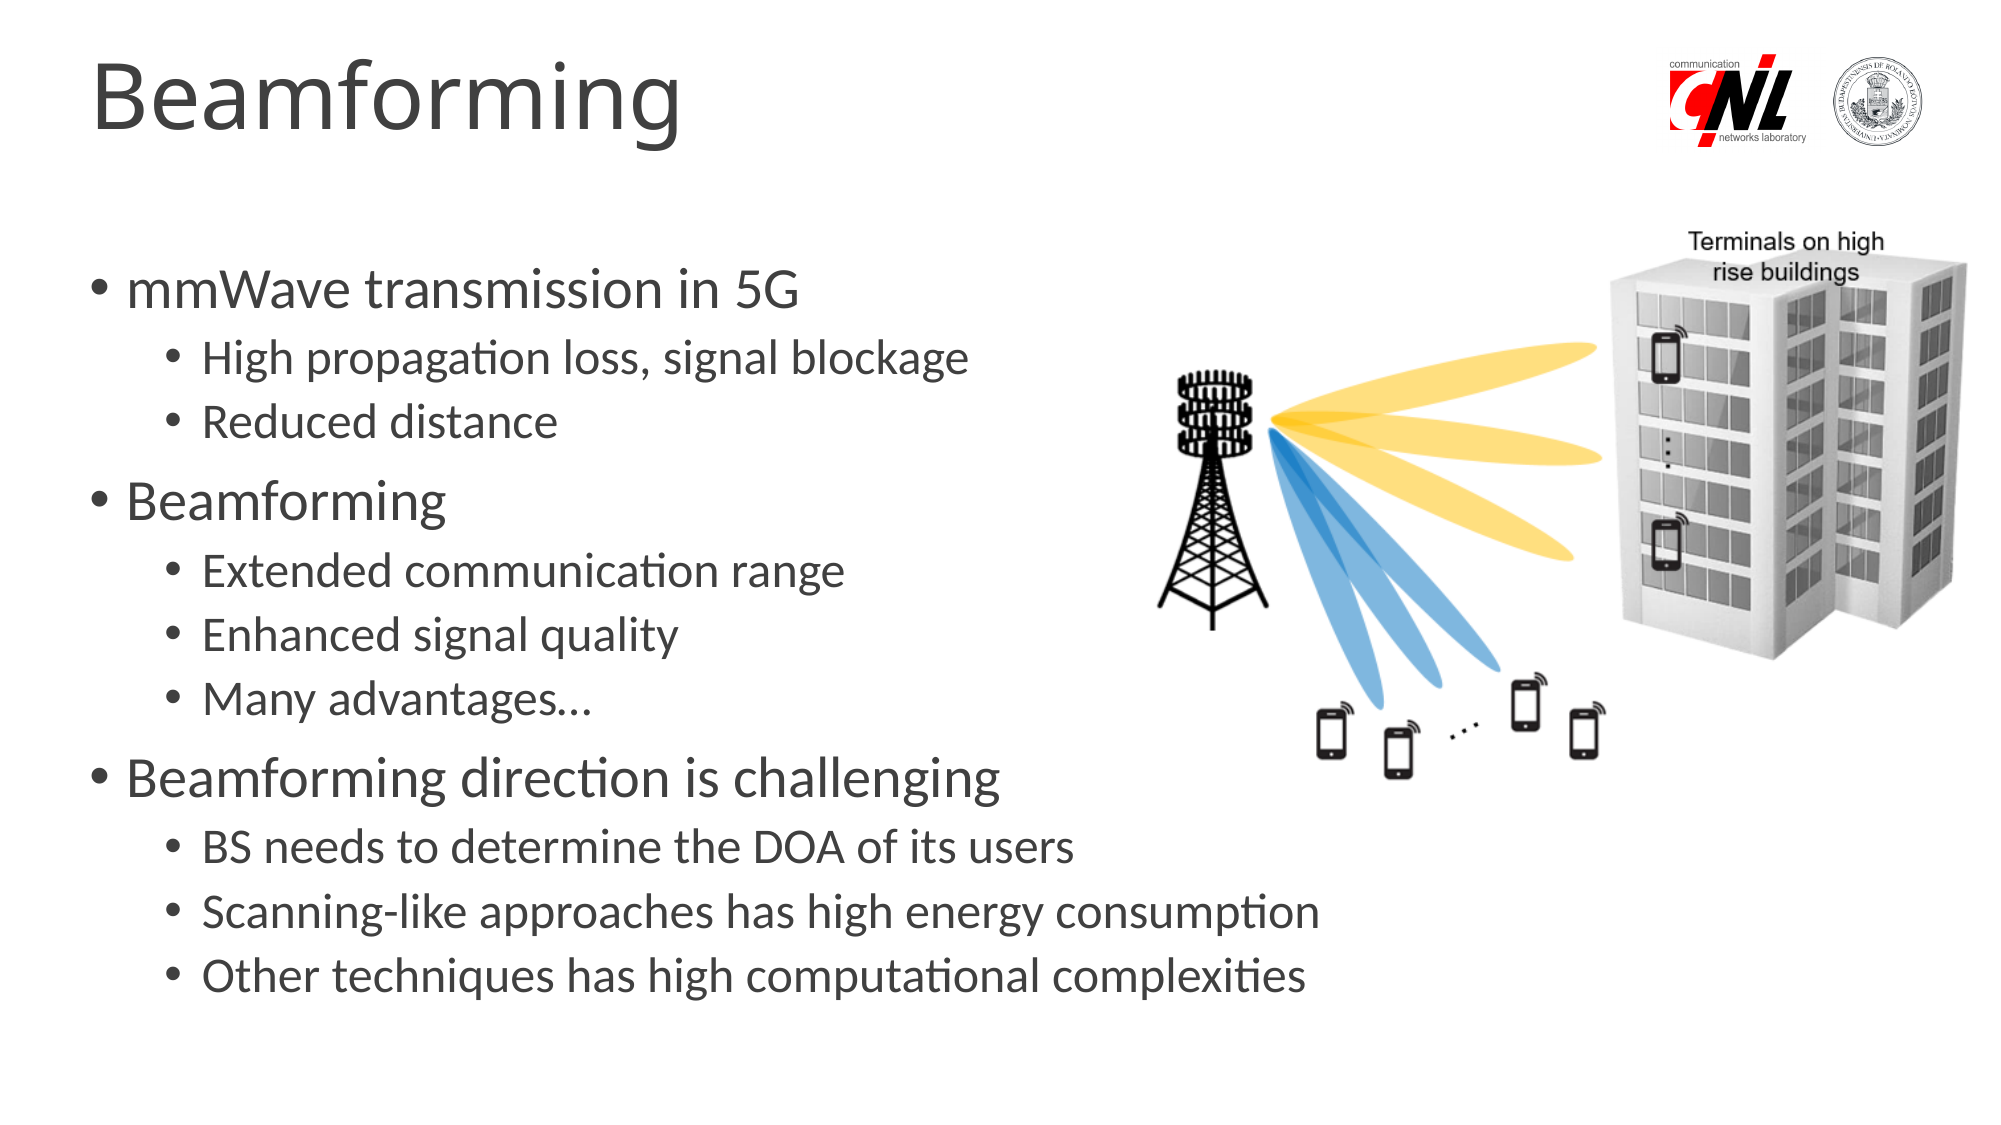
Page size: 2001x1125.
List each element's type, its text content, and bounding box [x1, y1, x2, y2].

picture [1656, 47, 1931, 153]
list mmWave transmission in 5G High propagation loss, signal blockage Reduced distance Beamforming Extended communication range Enhanced signal quality Many advantages… Beamforming direction is challenging BS needs to determine the DOA of its users Scanning-like approaches has high energy consumption Other techniques has high computational complexities [74, 250, 1387, 1014]
title Beamforming [74, 22, 1613, 178]
picture [1102, 225, 1985, 835]
